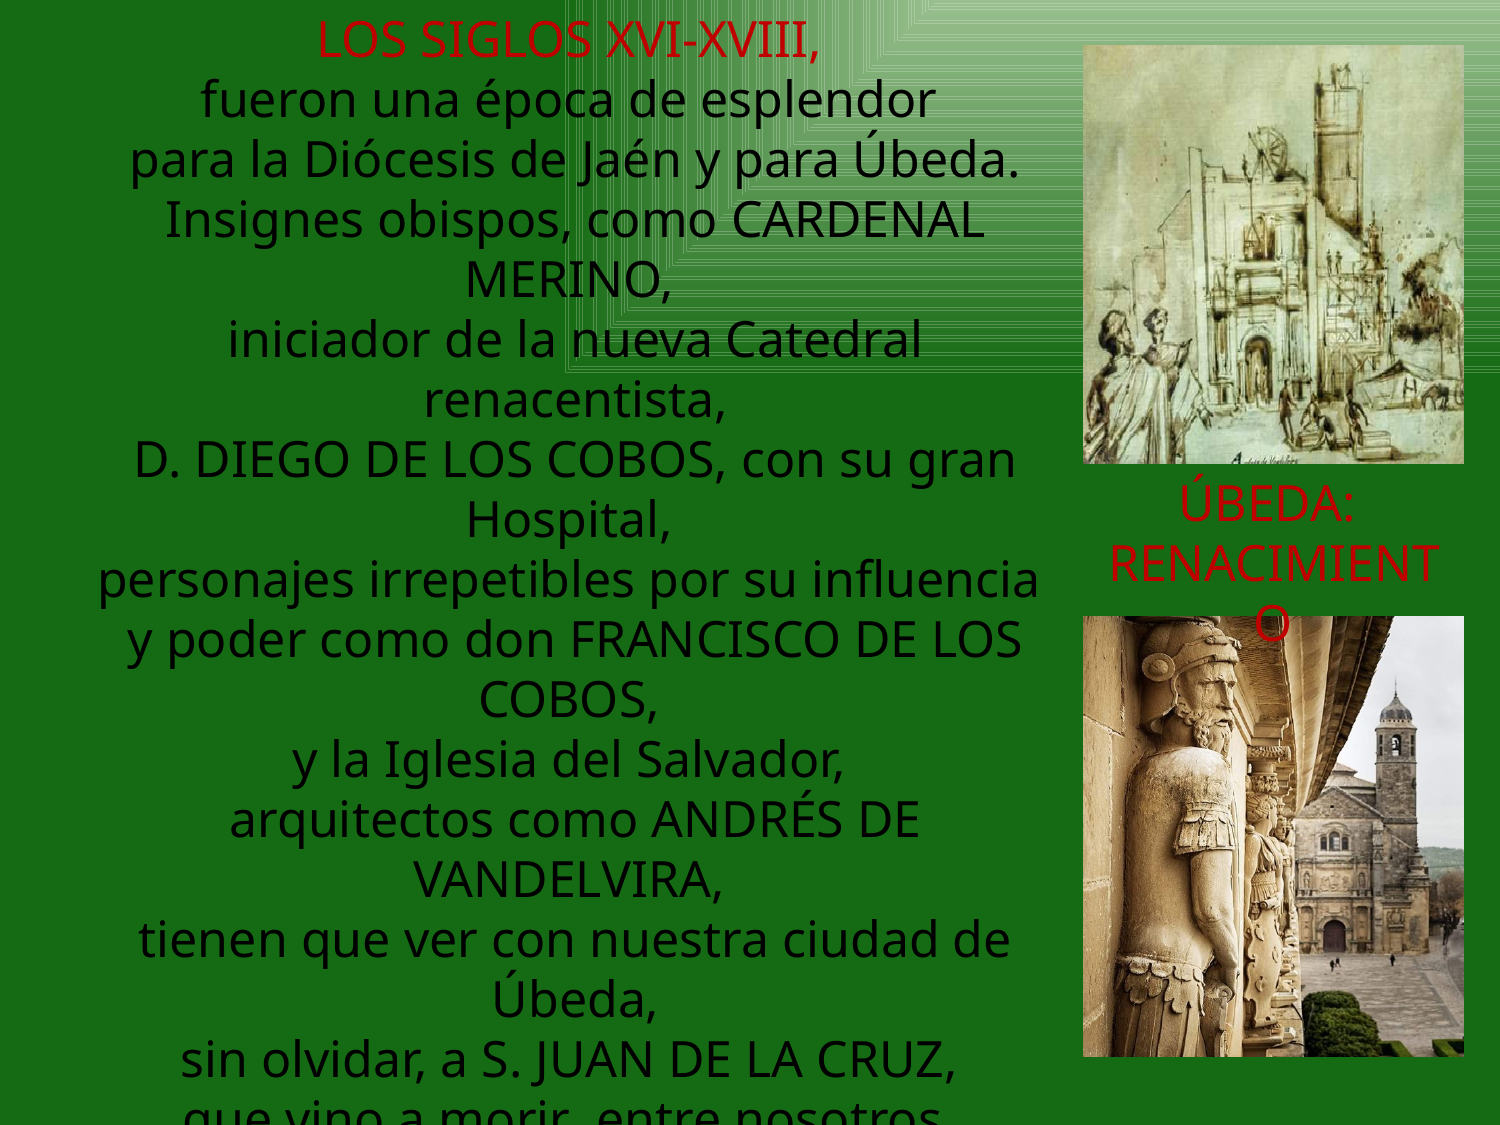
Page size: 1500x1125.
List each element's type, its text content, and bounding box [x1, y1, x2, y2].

picture [1082, 45, 1465, 465]
picture [1082, 615, 1465, 1057]
text_box ÚBEDA: RENACIMIENTO [1083, 471, 1464, 614]
text_box LOS SIGLOS XVI-XVIII, fueron una época de esplendor para la Diócesis de Jaén y para Úbeda. Insignes obispos, como CARDENAL MERINO, iniciador de la nueva Catedral renacentista, D. DIEGO DE LOS COBOS, con su gran Hospital, personajes irrepetibles por su influencia y poder como don FRANCISCO DE LOS COBOS, y la Iglesia del Salvador, arquitectos como ANDRÉS DE VANDELVIRA, tienen que ver con nuestra ciudad de Úbeda, sin olvidar, a S. JUAN DE LA CRUZ, que vino a morir entre nosotros. A lo largo de estos siglos, no exentos de dificultades y miserias, iremos resaltando algunos hechos, y personajes que dejaron su huella en nuestros monumentos y en nuestro corazón. [68, 0, 1084, 1125]
